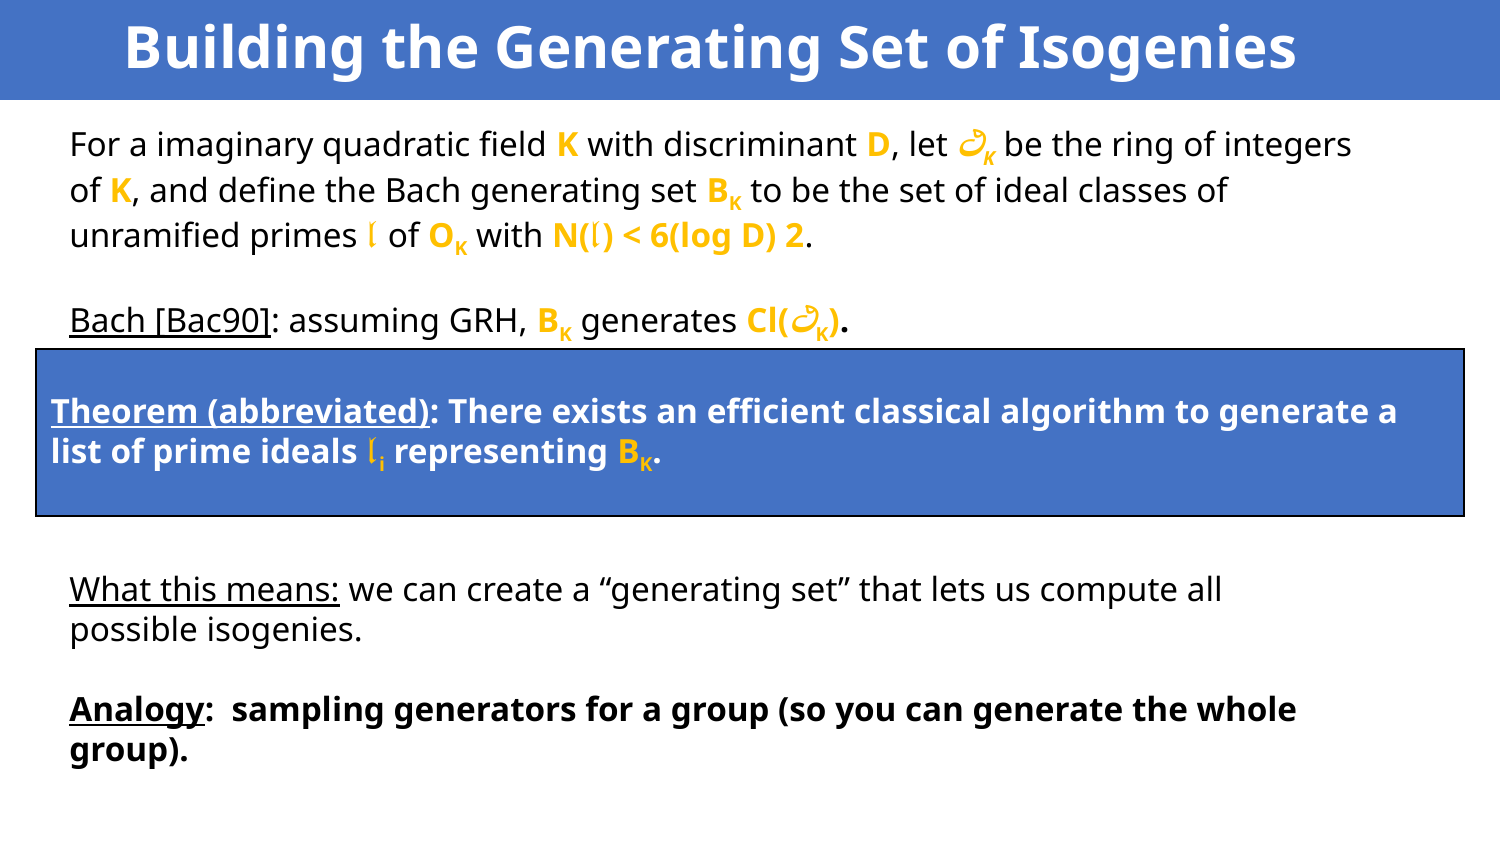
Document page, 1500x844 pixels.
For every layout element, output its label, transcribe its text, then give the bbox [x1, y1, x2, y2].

text_box What this means: we can create a “generating set” that lets us compute all possible isogenies. Analogy: sampling generators for a group (so you can generate the whole group). [54, 553, 1374, 783]
text_box For a imaginary quadratic field K with discriminant D, let ථK be the ring of integers of K, and define the Bach generating set BK to be the set of ideal classes of unramified primes 𝔩 of OK with N(𝔩) < 6(log D) 2. Bach [Bac90]: assuming GRH, BK generates Cl(ථK). [54, 108, 1374, 360]
text_box [0, 0, 1500, 100]
title Building the Generating Set of Isogenies [123, 15, 1376, 84]
text_box Theorem (abbreviated): There exists an efficient classical algorithm to generate a list of prime ideals 𝔩i representing BK. [35, 348, 1465, 517]
